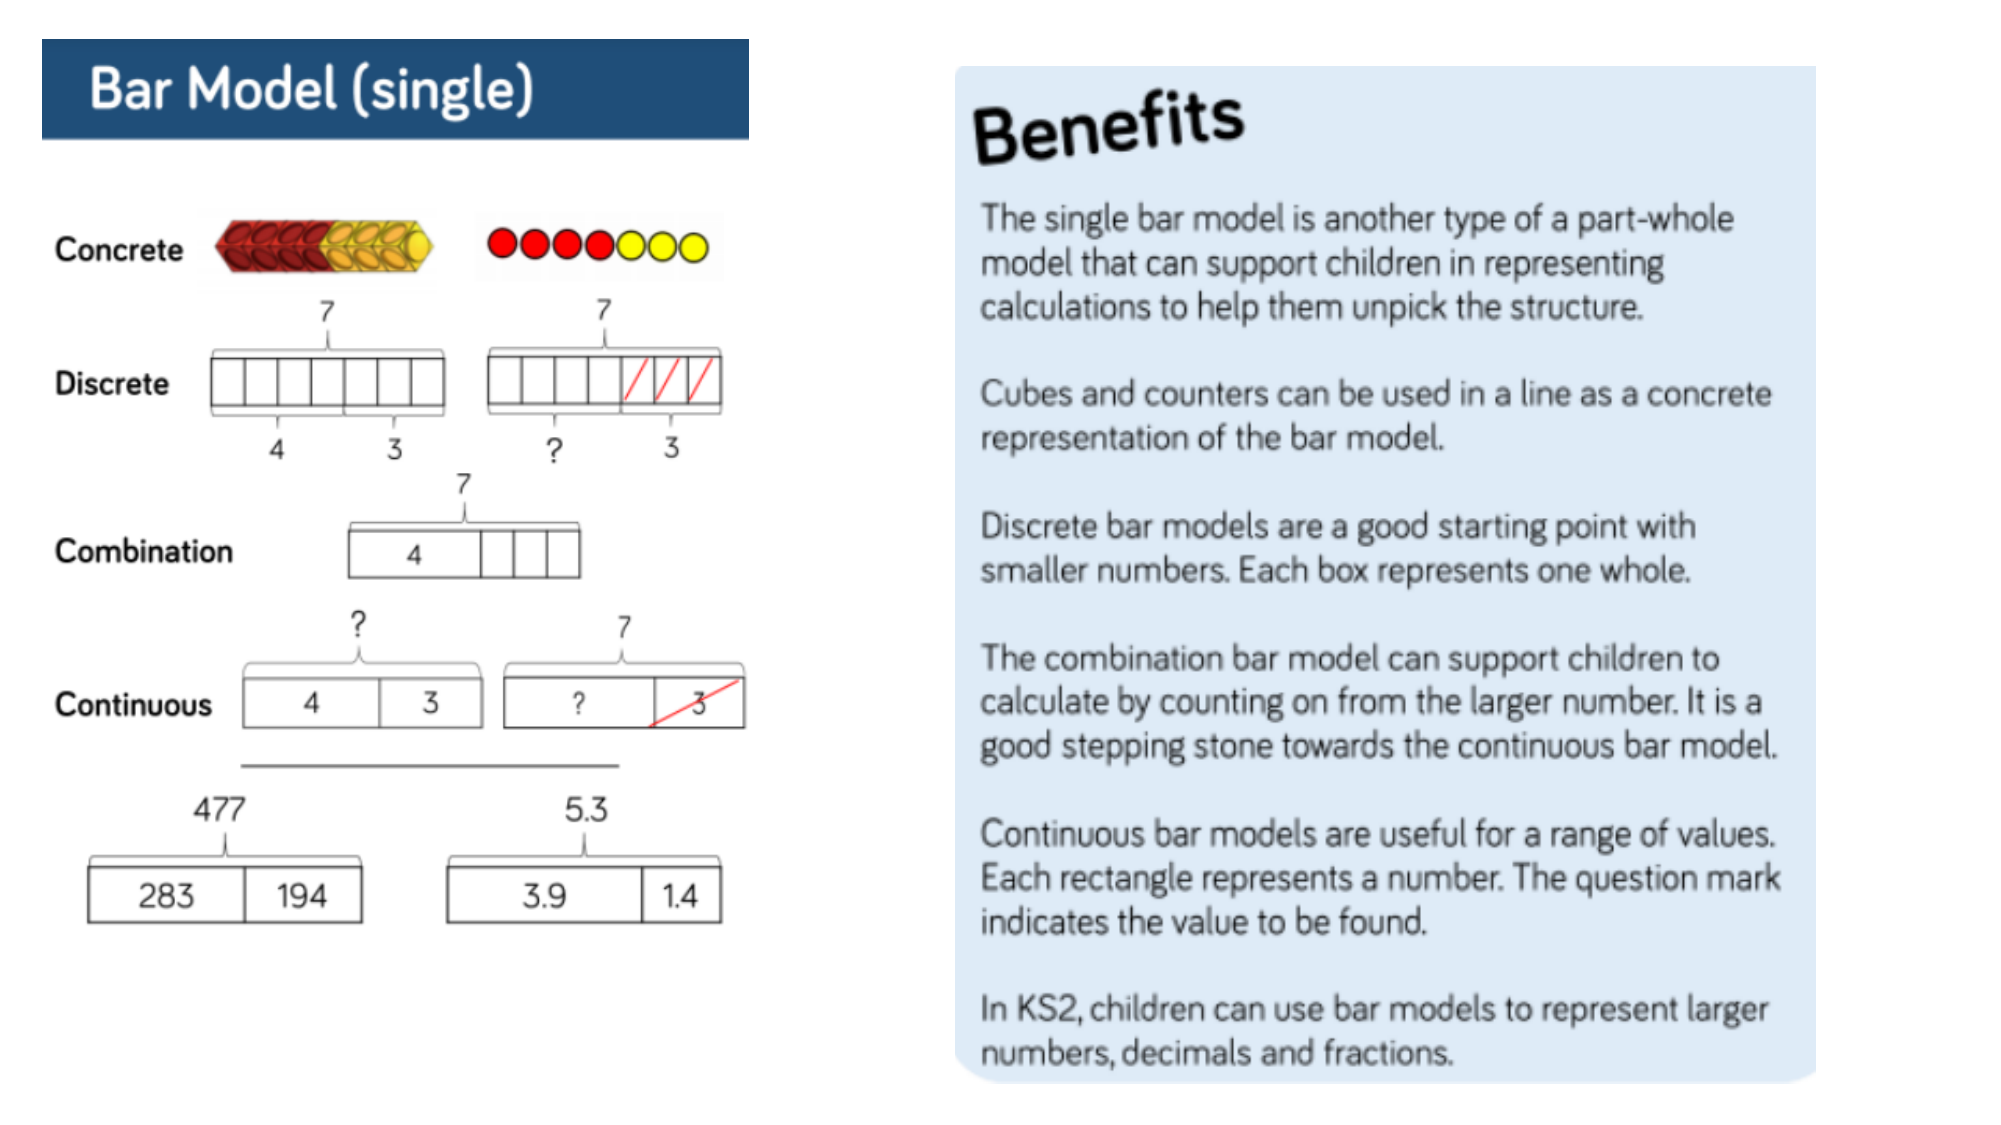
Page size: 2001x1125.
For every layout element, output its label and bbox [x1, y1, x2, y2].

picture [42, 39, 749, 952]
picture [955, 66, 1816, 1084]
